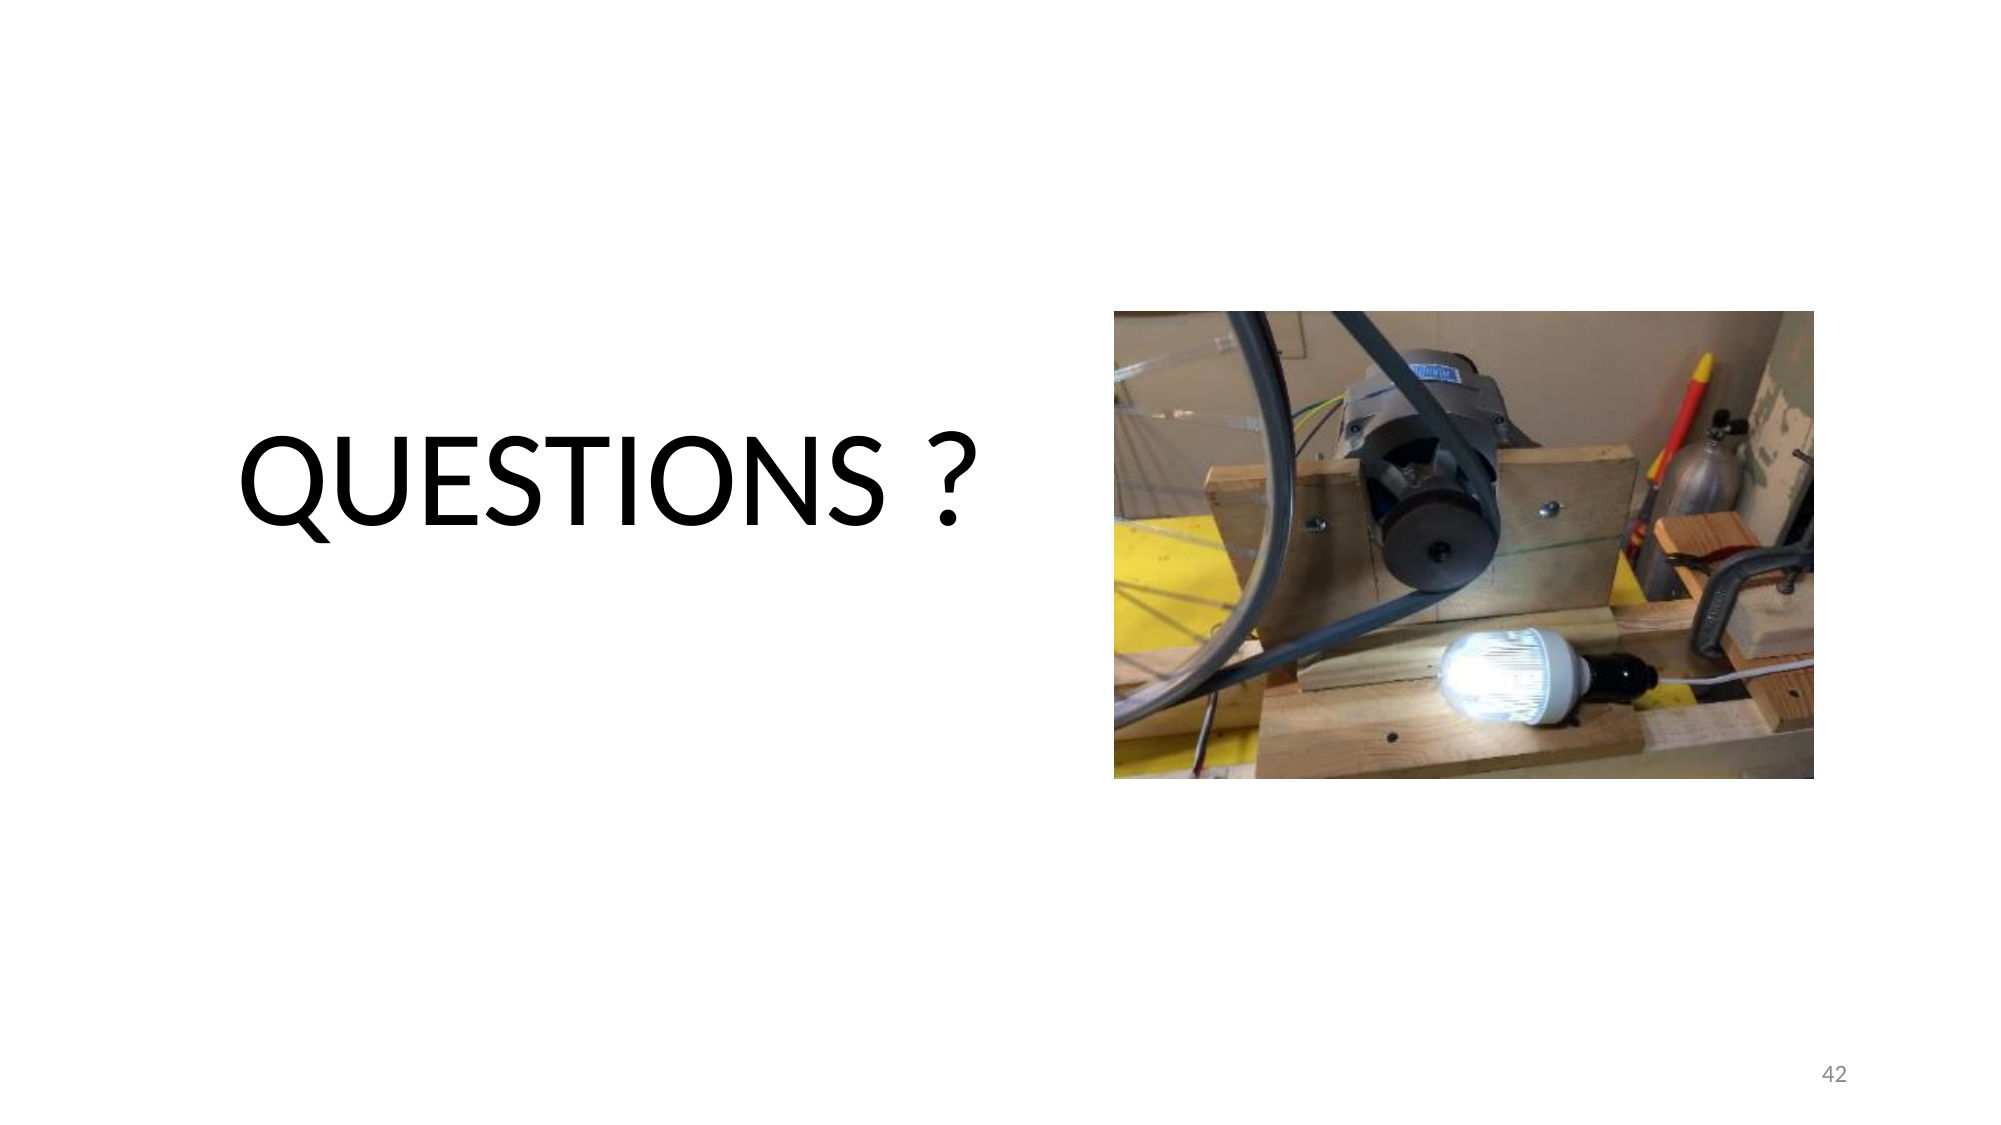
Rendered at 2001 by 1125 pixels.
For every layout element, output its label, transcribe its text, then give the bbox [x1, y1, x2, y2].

picture [1114, 311, 1814, 779]
slide_number 42 [1412, 1042, 1863, 1103]
text_box QUESTIONS ? [221, 380, 1064, 561]
